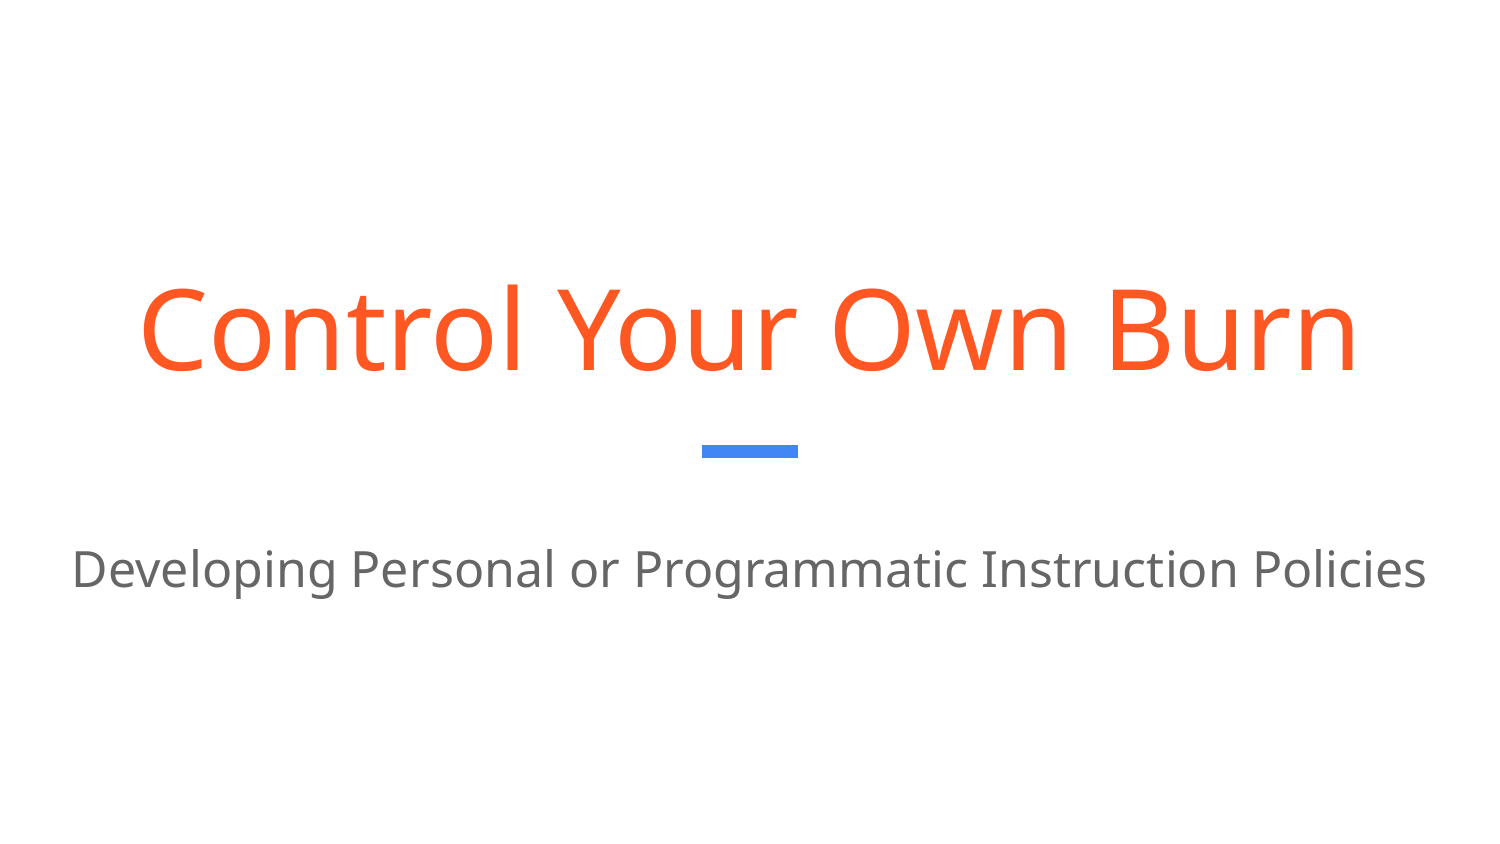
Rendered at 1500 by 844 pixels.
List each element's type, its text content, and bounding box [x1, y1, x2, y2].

title Control Your Own Burn [51, 97, 1449, 419]
subtitle Developing Personal or Programmatic Instruction Policies [51, 519, 1449, 640]
